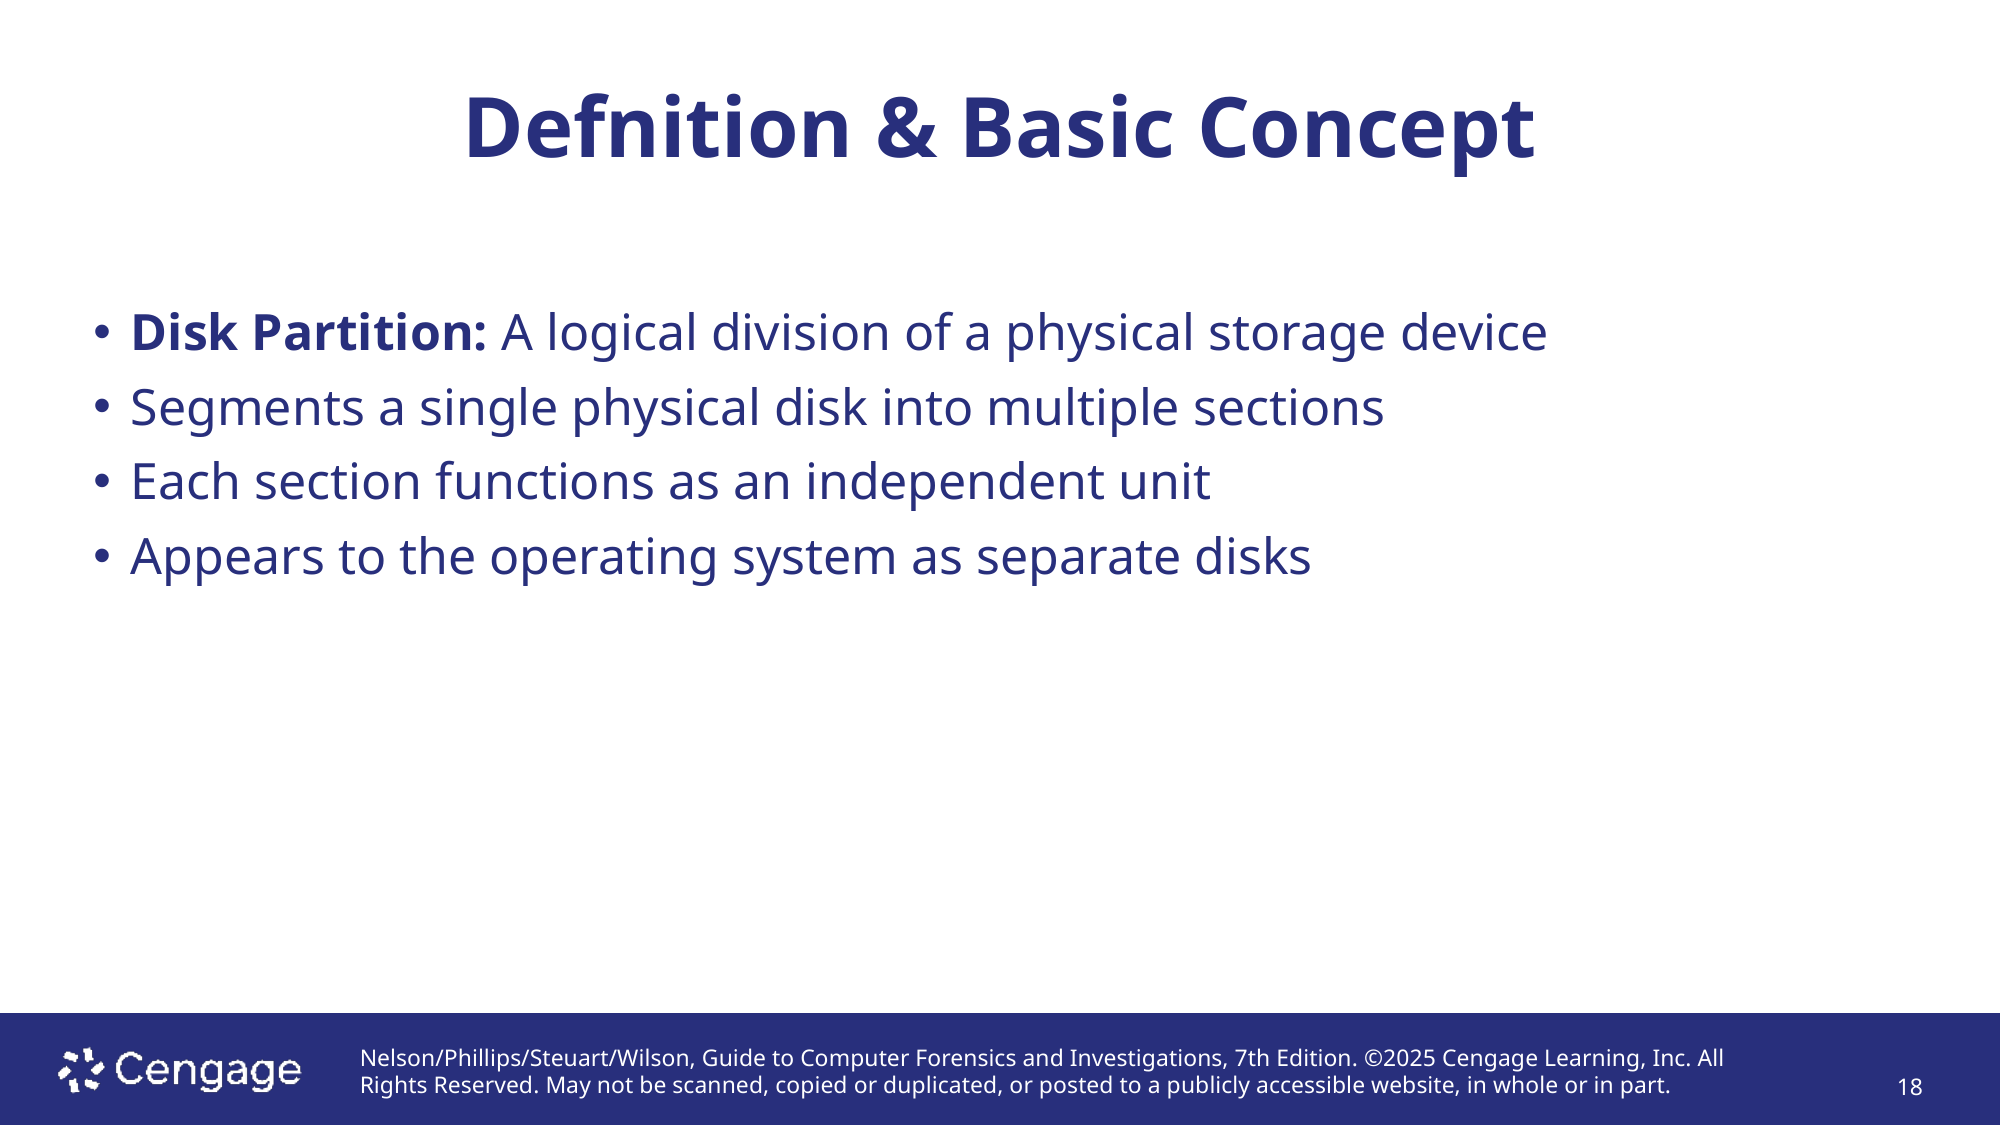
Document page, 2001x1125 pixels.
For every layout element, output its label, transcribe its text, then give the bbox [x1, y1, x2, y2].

list Disk Partition: A logical division of a physical storage device Segments a single physical disk into multiple sections Each section functions as an independent unit Appears to the operating system as separate disks [78, 299, 1923, 1014]
picture [30, 1020, 329, 1121]
title Defnition & Basic Concept [78, 77, 1923, 278]
